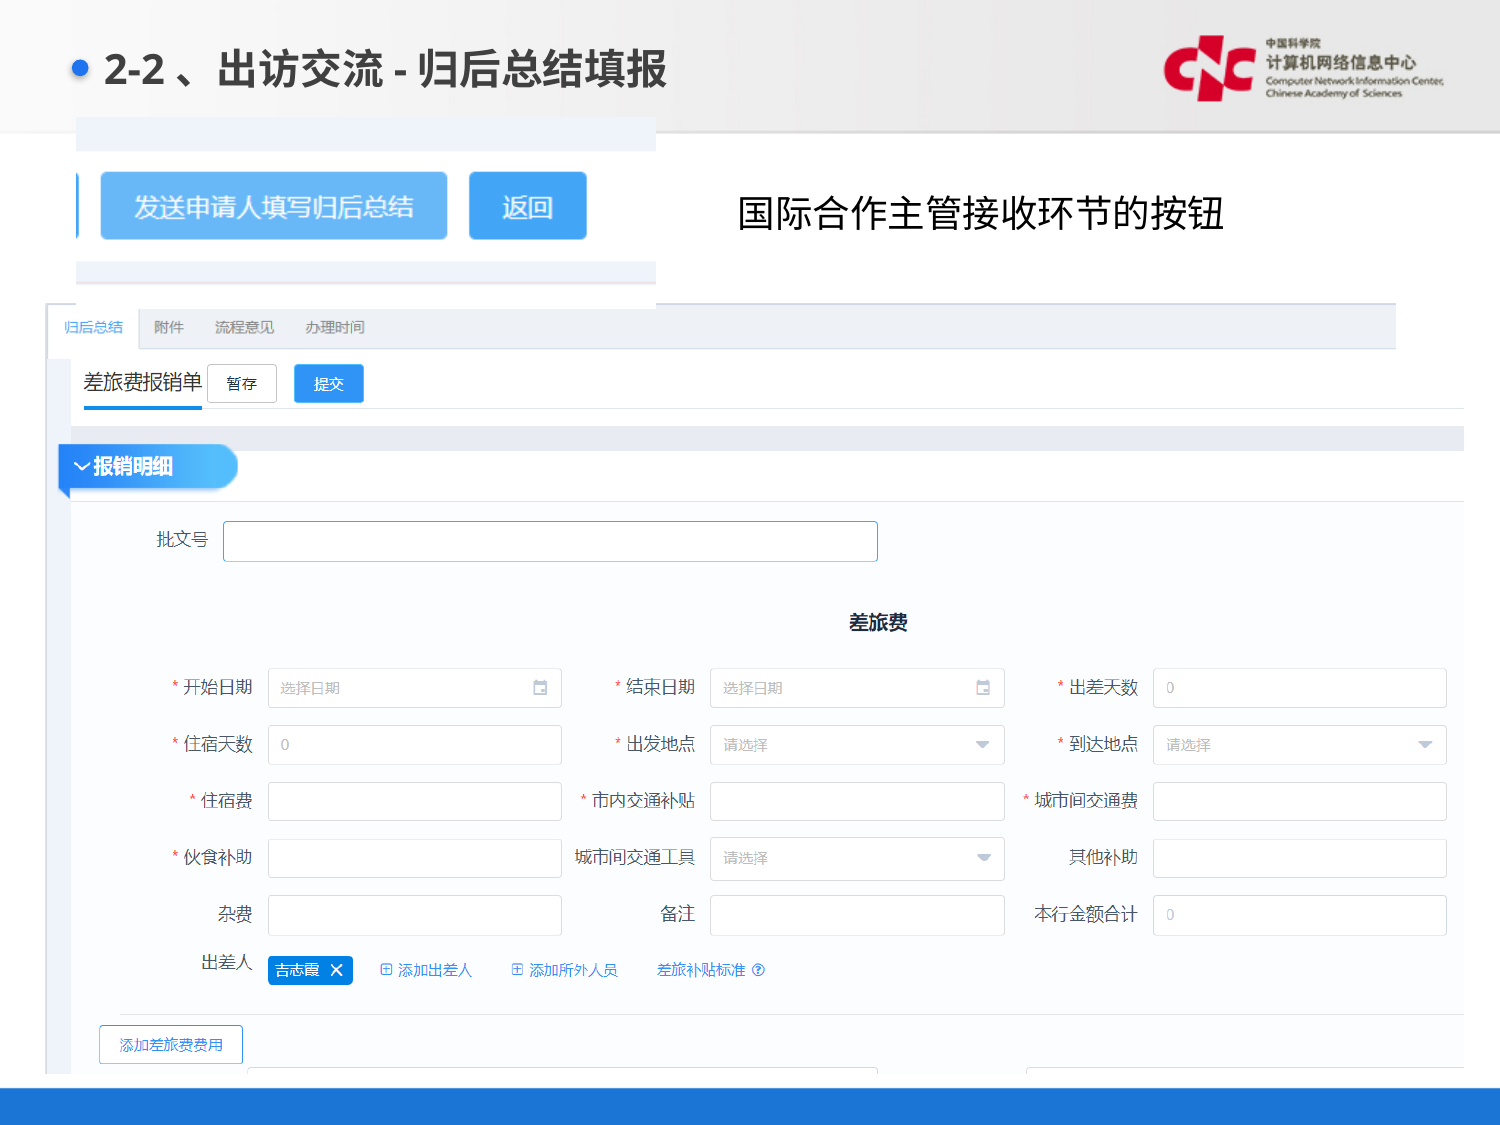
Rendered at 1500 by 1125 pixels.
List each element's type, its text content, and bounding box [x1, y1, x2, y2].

picture [0, 0, 1500, 1125]
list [45, 303, 1396, 360]
title 2-2、出访交流-归后总结填报 [88, 17, 1423, 118]
text_box 国际合作主管接收环节的按钮 [723, 182, 1241, 243]
